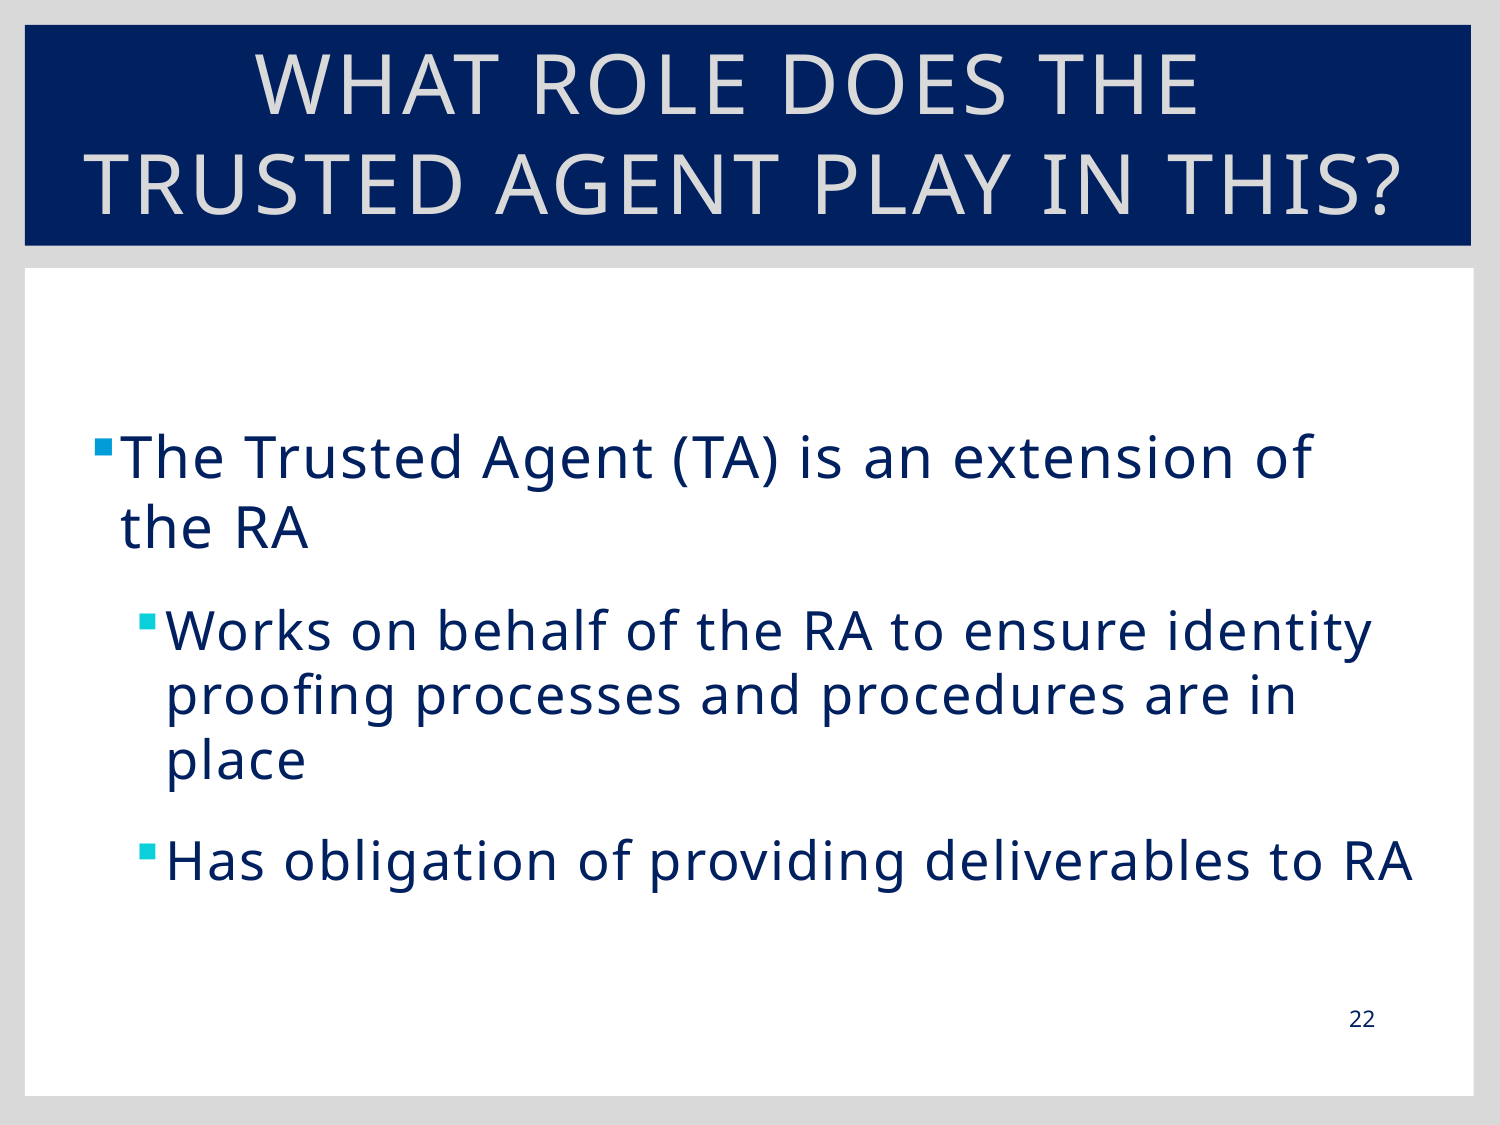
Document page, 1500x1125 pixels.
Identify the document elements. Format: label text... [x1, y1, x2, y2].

list The Trusted Agent (TA) is an extension of the RA Works on behalf of the RA to ensure identity proofing processes and procedures are in place Has obligation of providing deliverables to RA [75, 412, 1438, 1038]
slide_number 22 [1298, 989, 1427, 1052]
title What Role does the Trusted Agent Play in this? [24, 24, 1463, 238]
